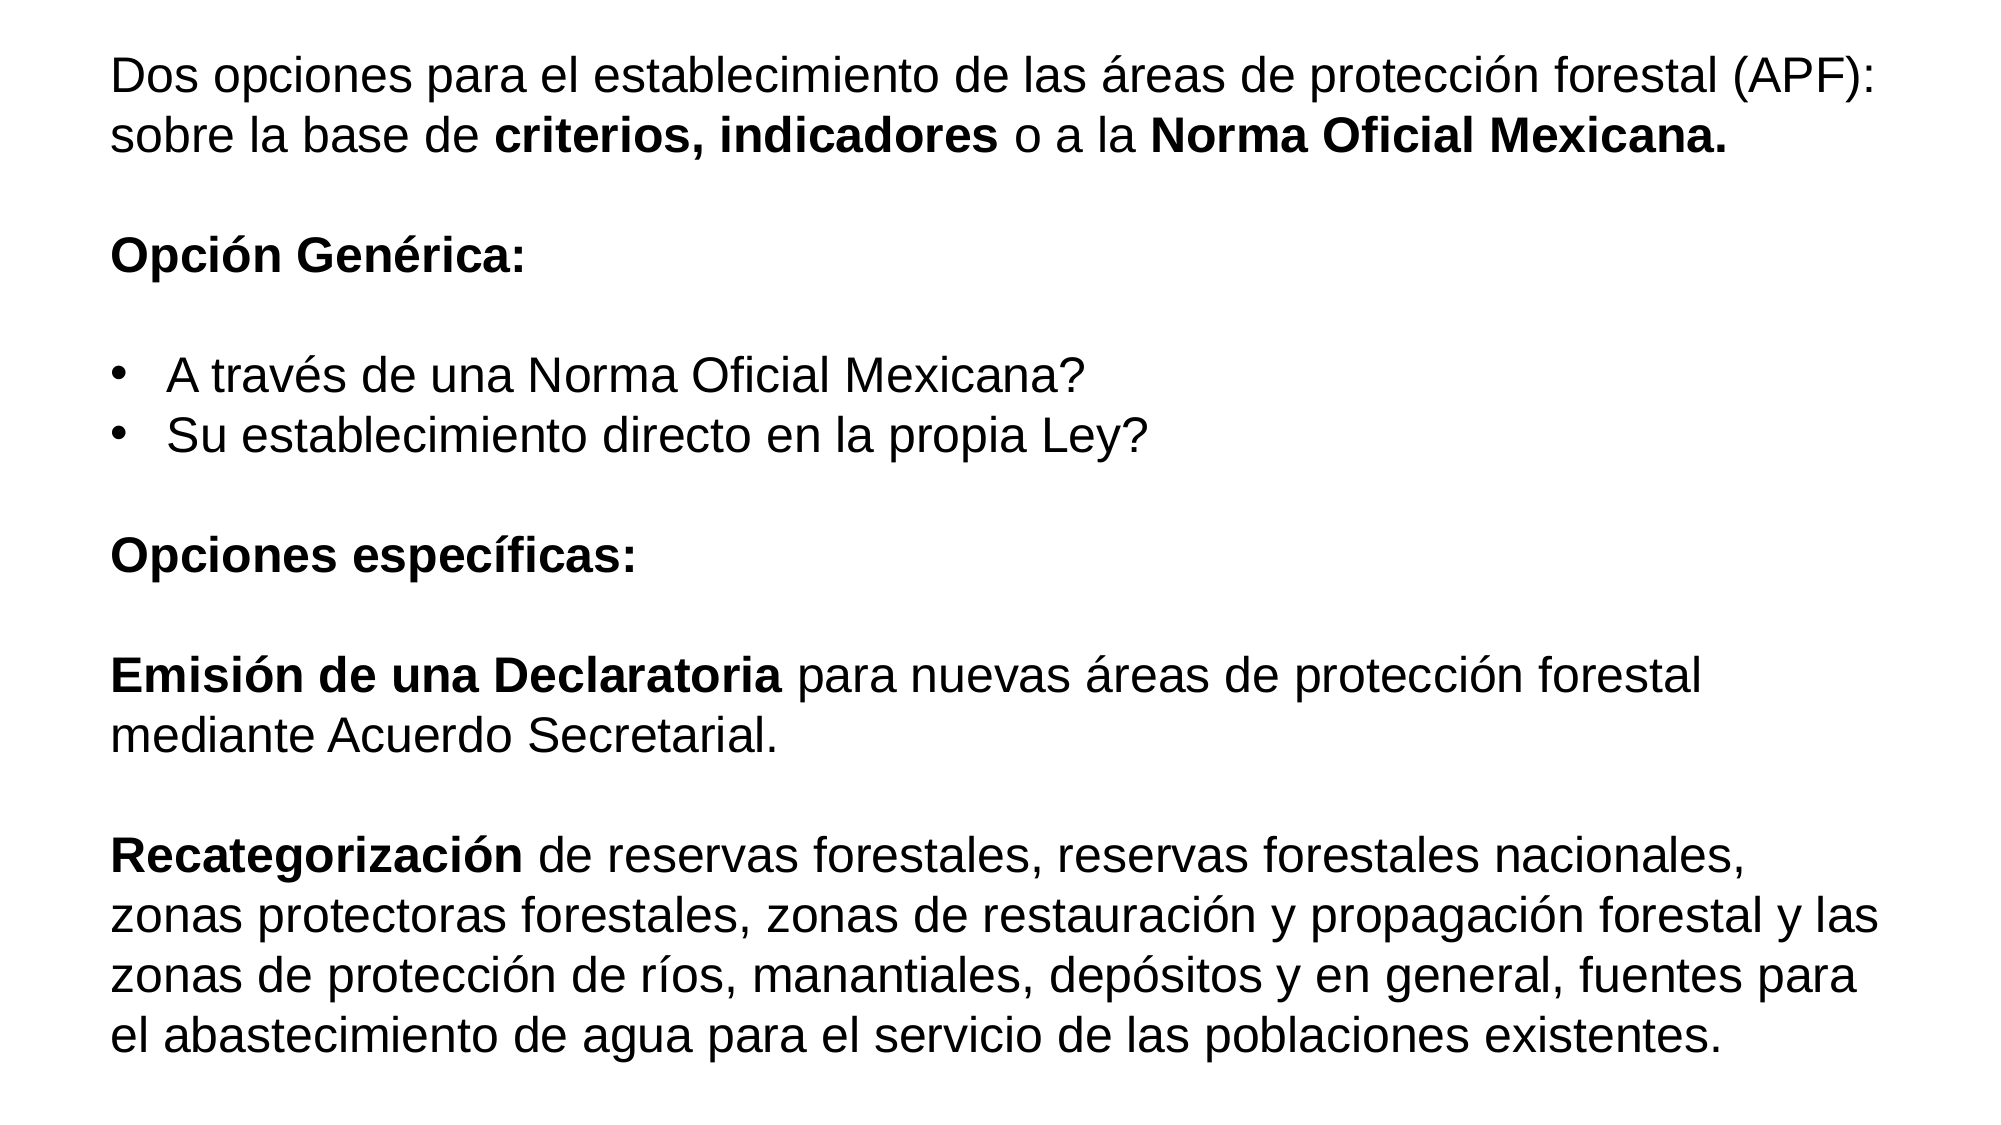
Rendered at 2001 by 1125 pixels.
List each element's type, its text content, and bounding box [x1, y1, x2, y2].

text_box Dos opciones para el establecimiento de las áreas de protección forestal (APF): sobre la base de criterios, indicadores o a la Norma Oficial Mexicana. Opción Genérica: A través de una Norma Oficial Mexicana? Su establecimiento directo en la propia Ley? Opciones específicas: Emisión de una Declaratoria para nuevas áreas de protección forestal mediante Acuerdo Secretarial. Recategorización de reservas forestales, reservas forestales nacionales, zonas protectoras forestales, zonas de restauración y propagación forestal y las zonas de protección de ríos, manantiales, depósitos y en general, fuentes para el abastecimiento de agua para el servicio de las poblaciones existentes. [95, 34, 1907, 1125]
